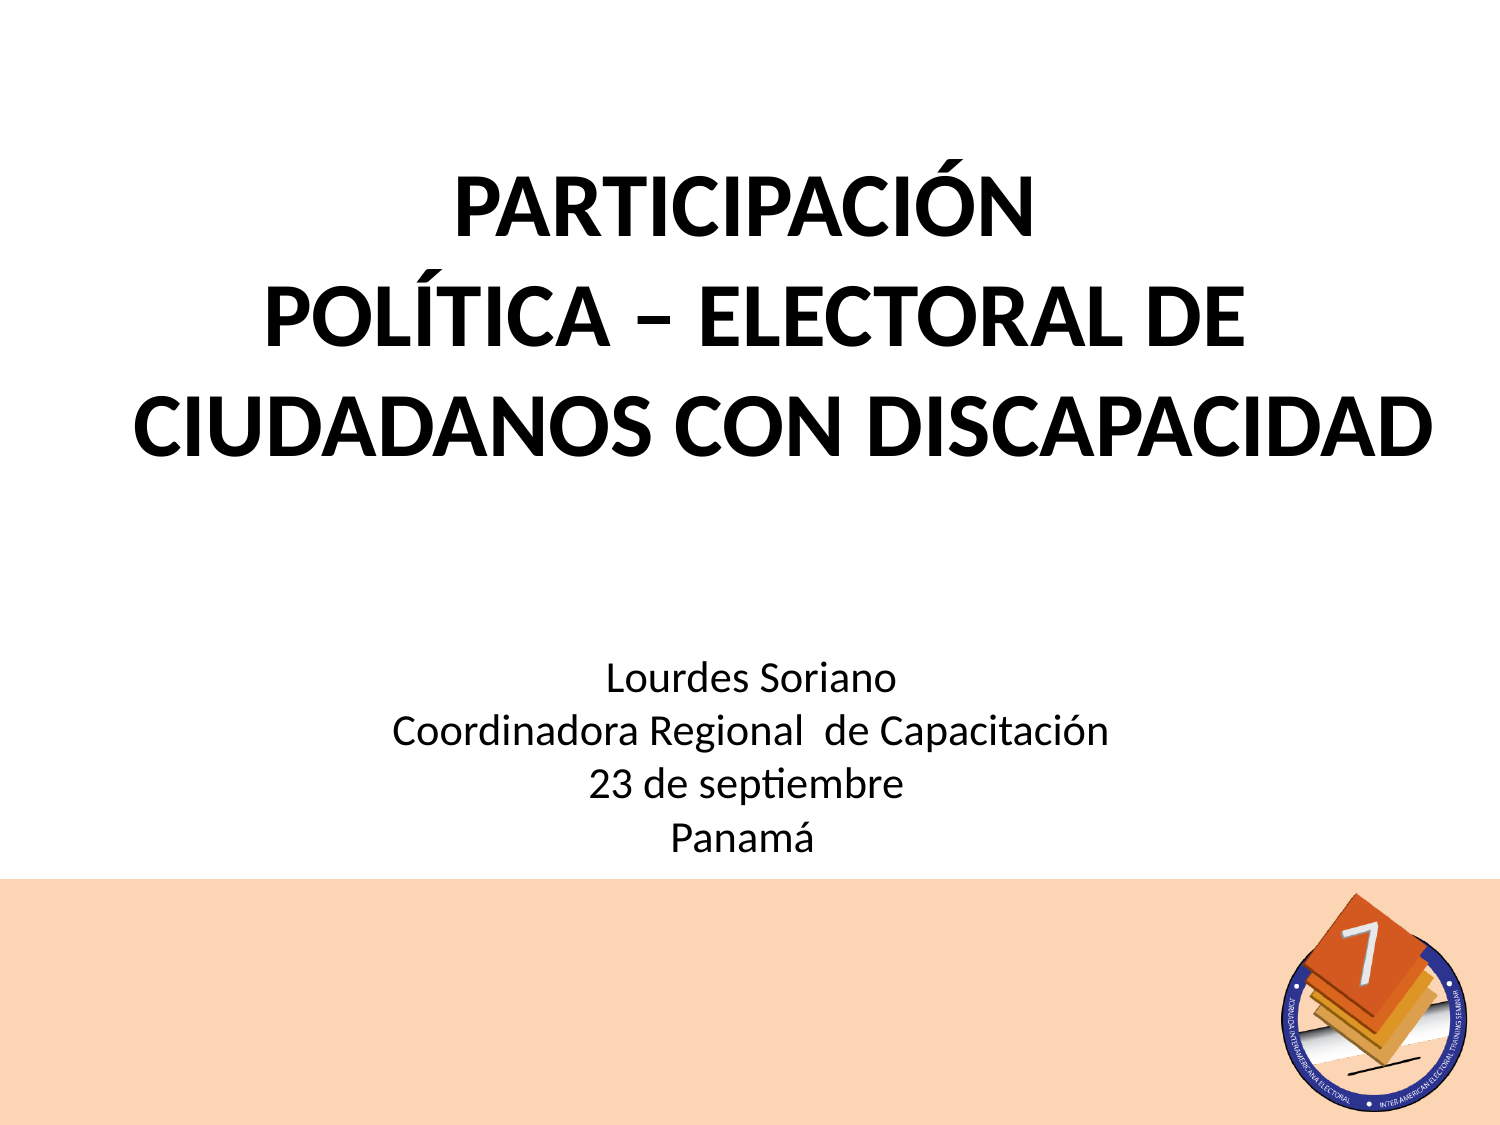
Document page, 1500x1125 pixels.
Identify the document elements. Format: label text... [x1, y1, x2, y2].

text_box PARTICIPACIÓN POLÍTICA – ELECTORAL DE CIUDADANOS CON DISCAPACIDAD [53, 137, 1459, 555]
picture [1281, 893, 1471, 1112]
text_box [0, 879, 1500, 1125]
text_box Lourdes Soriano Coordinadora Regional de Capacitación 23 de septiembre Panamáa [78, 586, 1425, 870]
